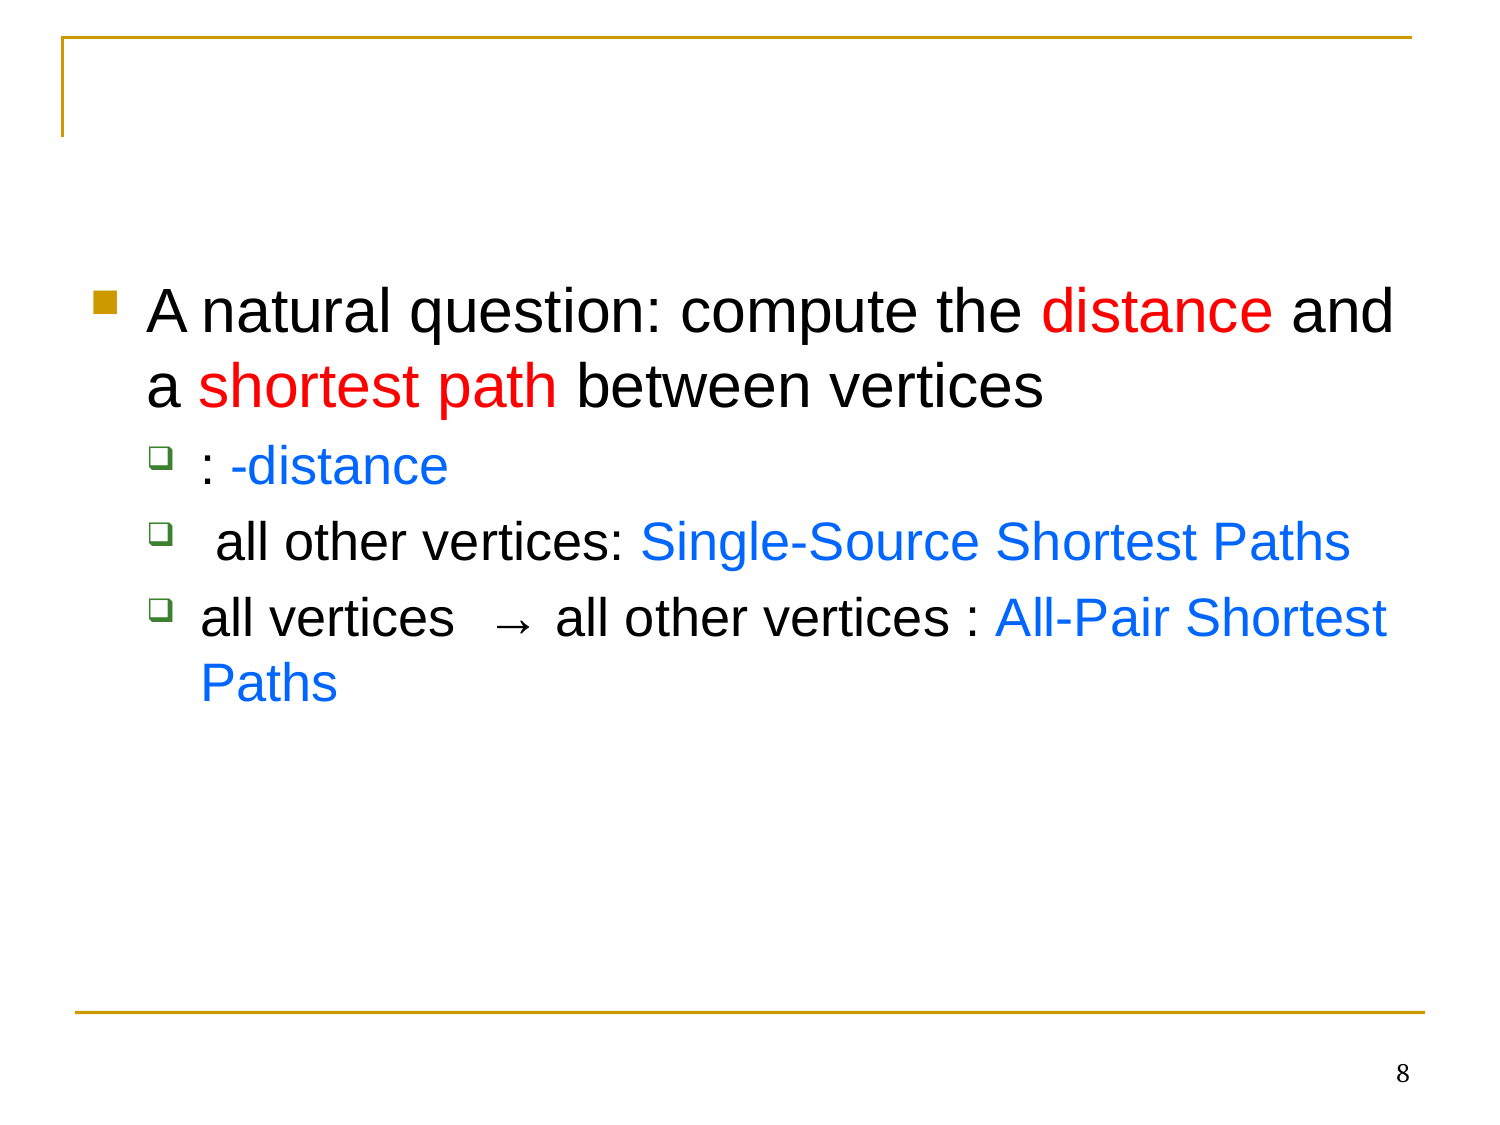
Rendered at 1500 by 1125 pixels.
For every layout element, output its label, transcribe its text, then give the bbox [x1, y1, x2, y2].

slide_number 8 [1074, 1024, 1425, 1100]
